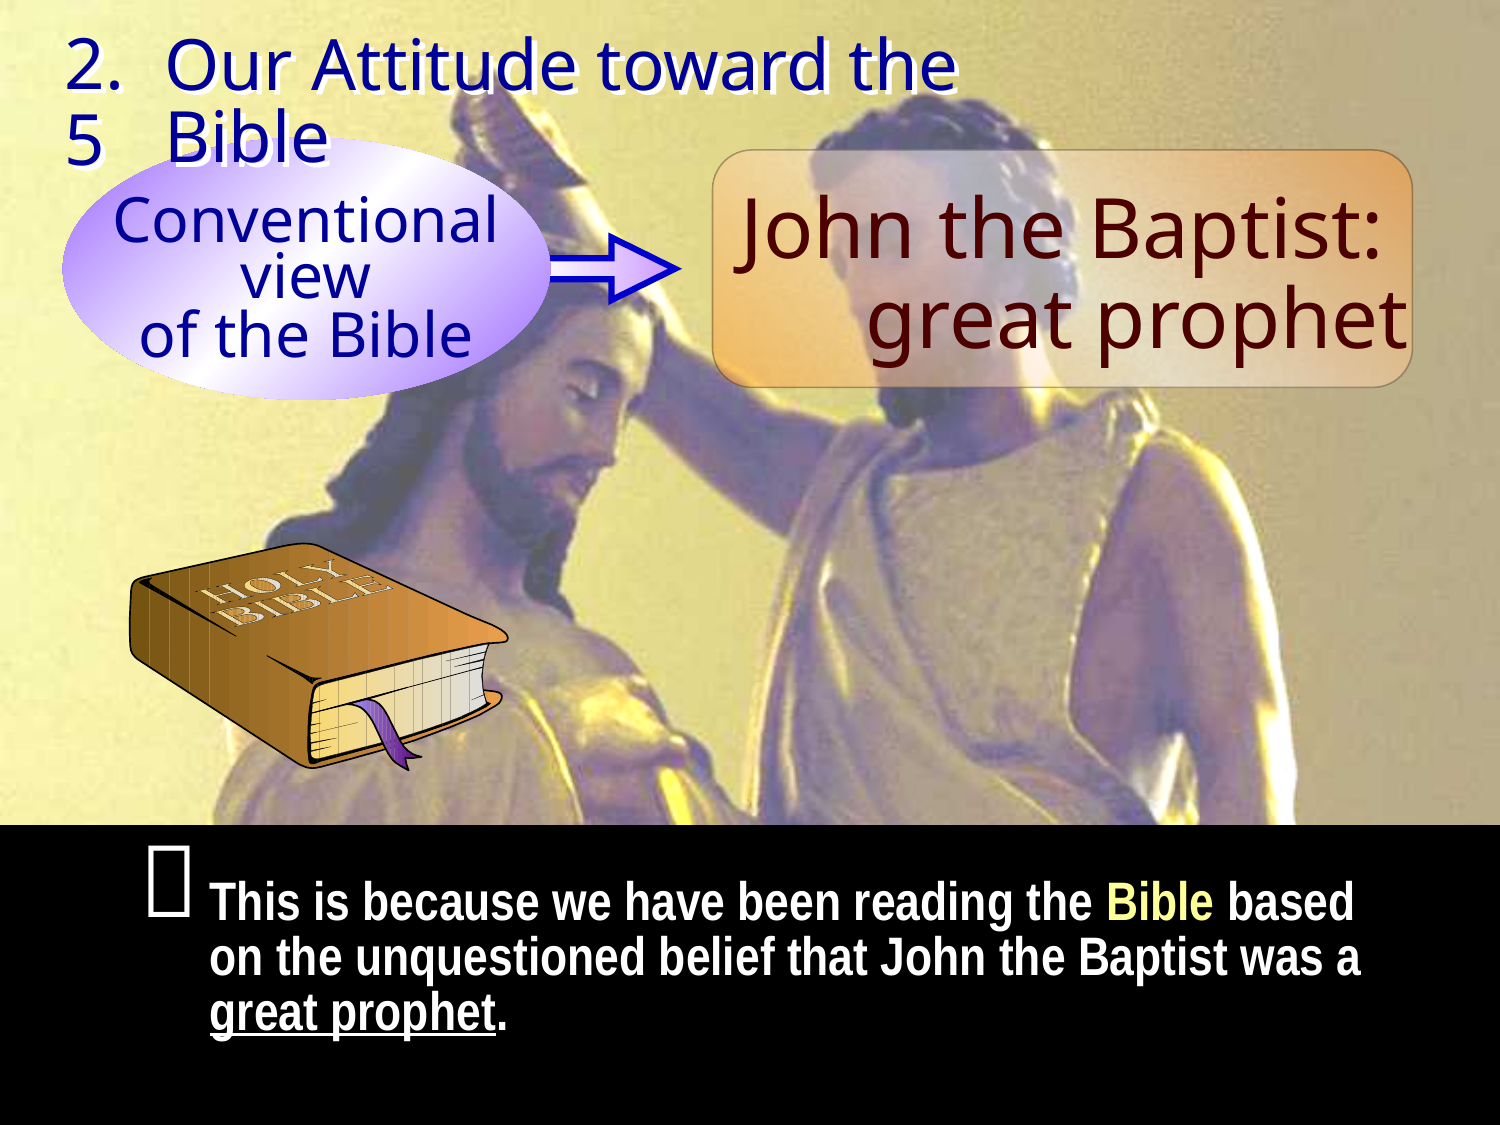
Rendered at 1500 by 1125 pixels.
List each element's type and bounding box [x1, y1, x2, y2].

picture [0, 0, 1500, 926]
text_box [124, 862, 1388, 1051]
text_box [49, 20, 1013, 113]
text_box [0, 933, 1500, 1125]
